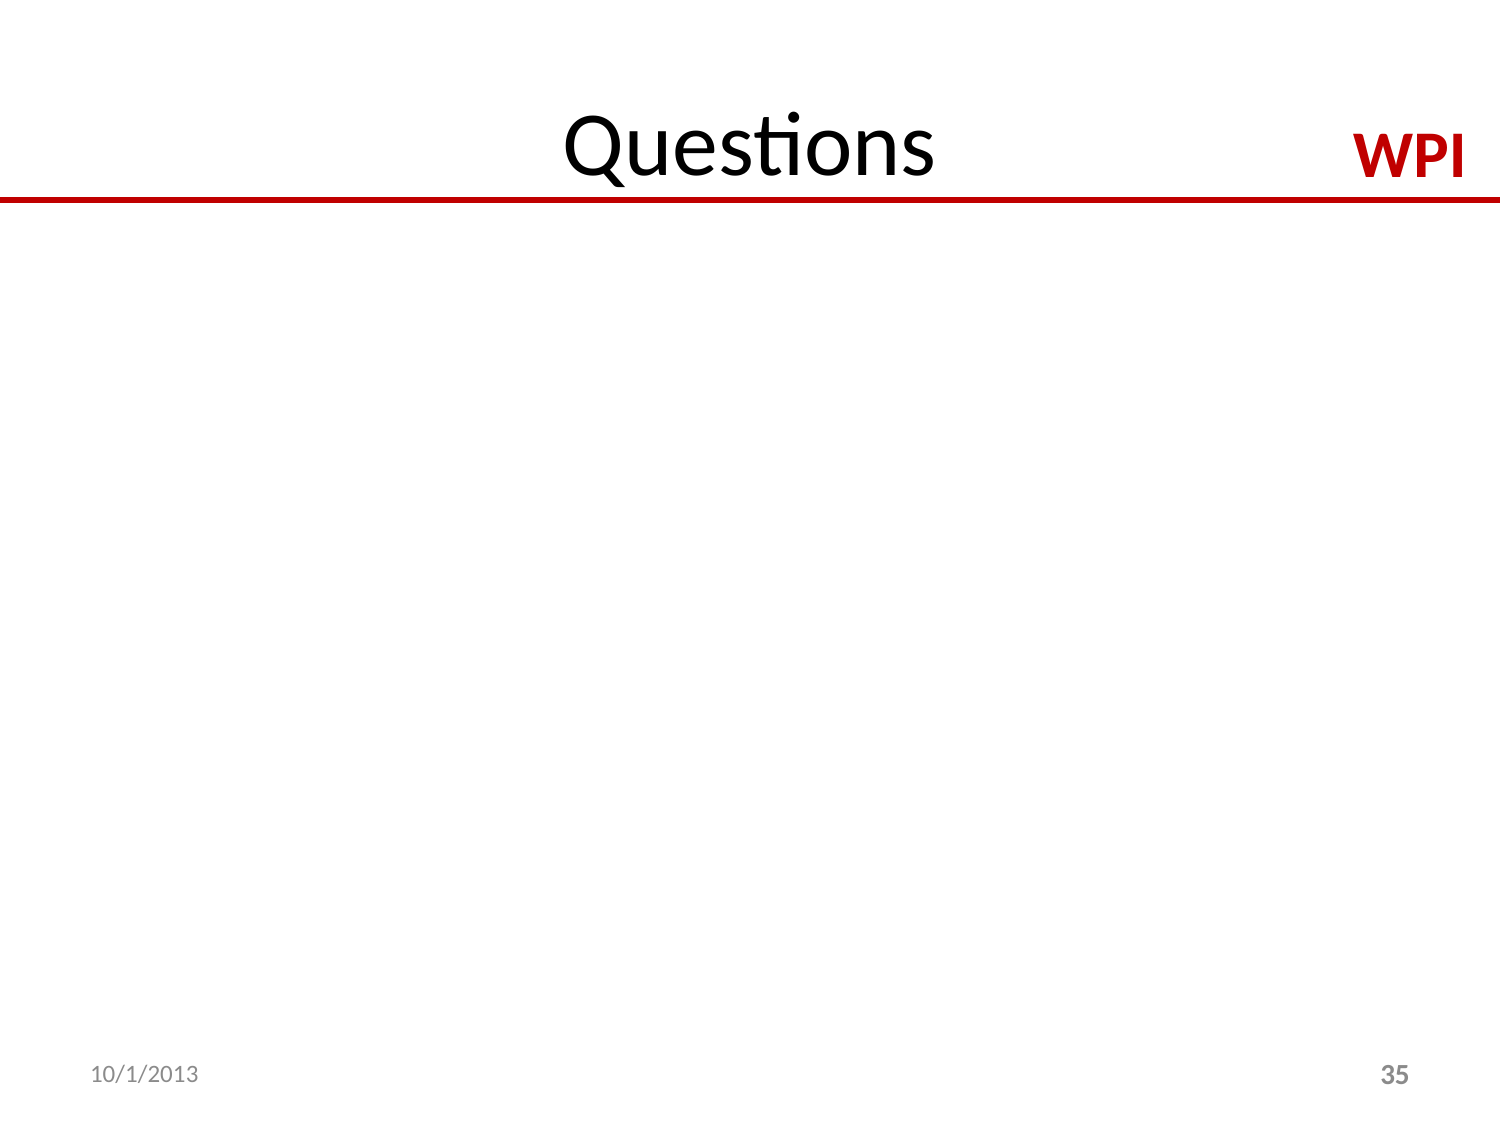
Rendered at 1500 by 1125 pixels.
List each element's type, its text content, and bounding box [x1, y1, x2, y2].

title Questions [75, 45, 1425, 233]
slide_number 35 [1074, 1042, 1425, 1103]
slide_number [75, 1042, 425, 1103]
